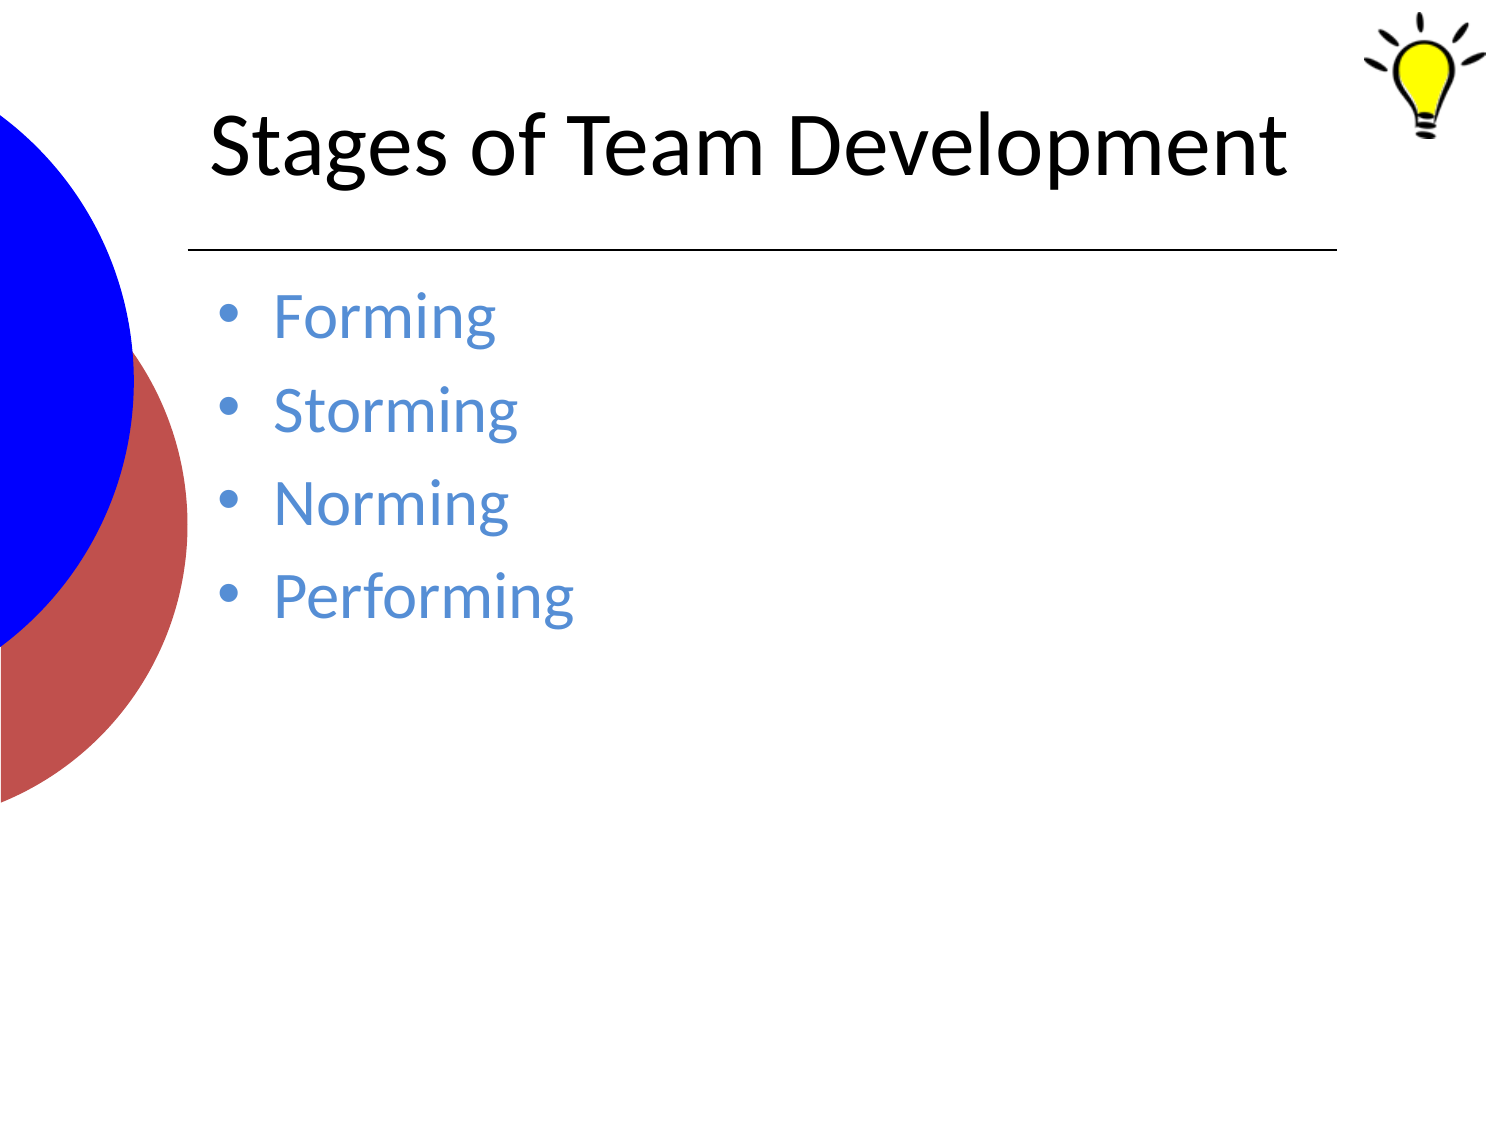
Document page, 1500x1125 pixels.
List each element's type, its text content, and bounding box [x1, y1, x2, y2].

list Forming Storming Norming Performing [202, 264, 1365, 1008]
picture [1364, 11, 1486, 139]
title Stages of Team Development [75, 45, 1425, 233]
